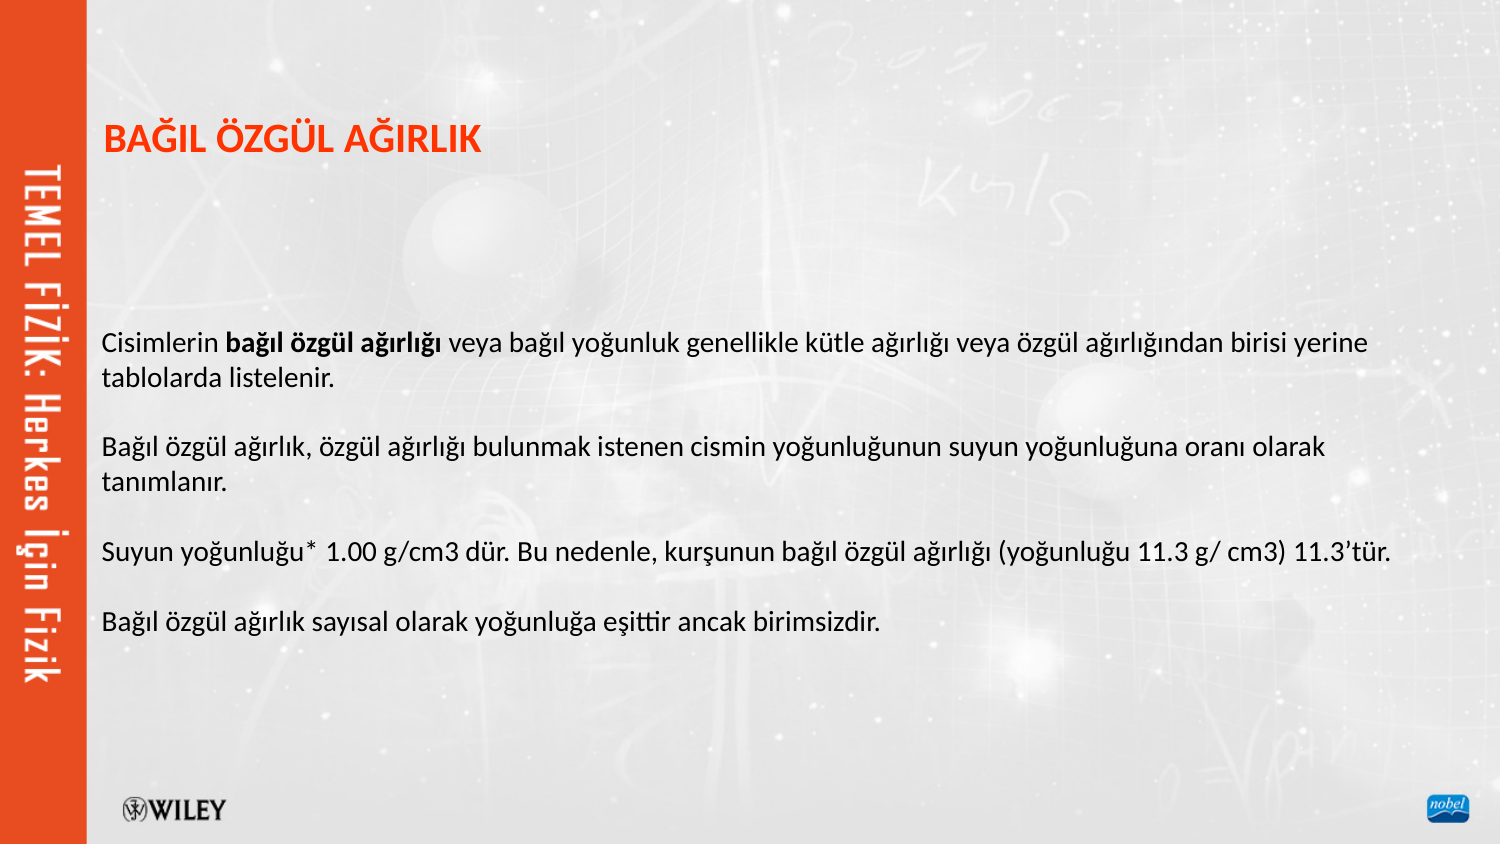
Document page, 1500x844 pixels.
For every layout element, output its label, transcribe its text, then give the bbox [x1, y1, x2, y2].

text_box Cisimlerin bağıl özgül ağırlığı veya bağıl yoğunluk genellikle kütle ağırlığı veya özgül ağırlığından birisi yerine tablolarda listelenir. Bağıl özgül ağırlık, özgül ağırlığı bulunmak istenen cismin yoğunluğunun suyun yoğunluğuna oranı olarak tanımlanır. Suyun yoğunluğu* 1.00 g/cm3 dür. Bu nedenle, kurşunun bağıl özgül ağırlığı (yoğunluğu 11.3 g/ cm3) 11.3’tür. Bağıl özgül ağırlık sayısal olarak yoğunluğa eşittir ancak birimsizdir. [86, 315, 1471, 645]
picture [0, 0, 1500, 844]
text_box BAĞIL ÖZGÜL AĞIRLIK [88, 102, 497, 168]
